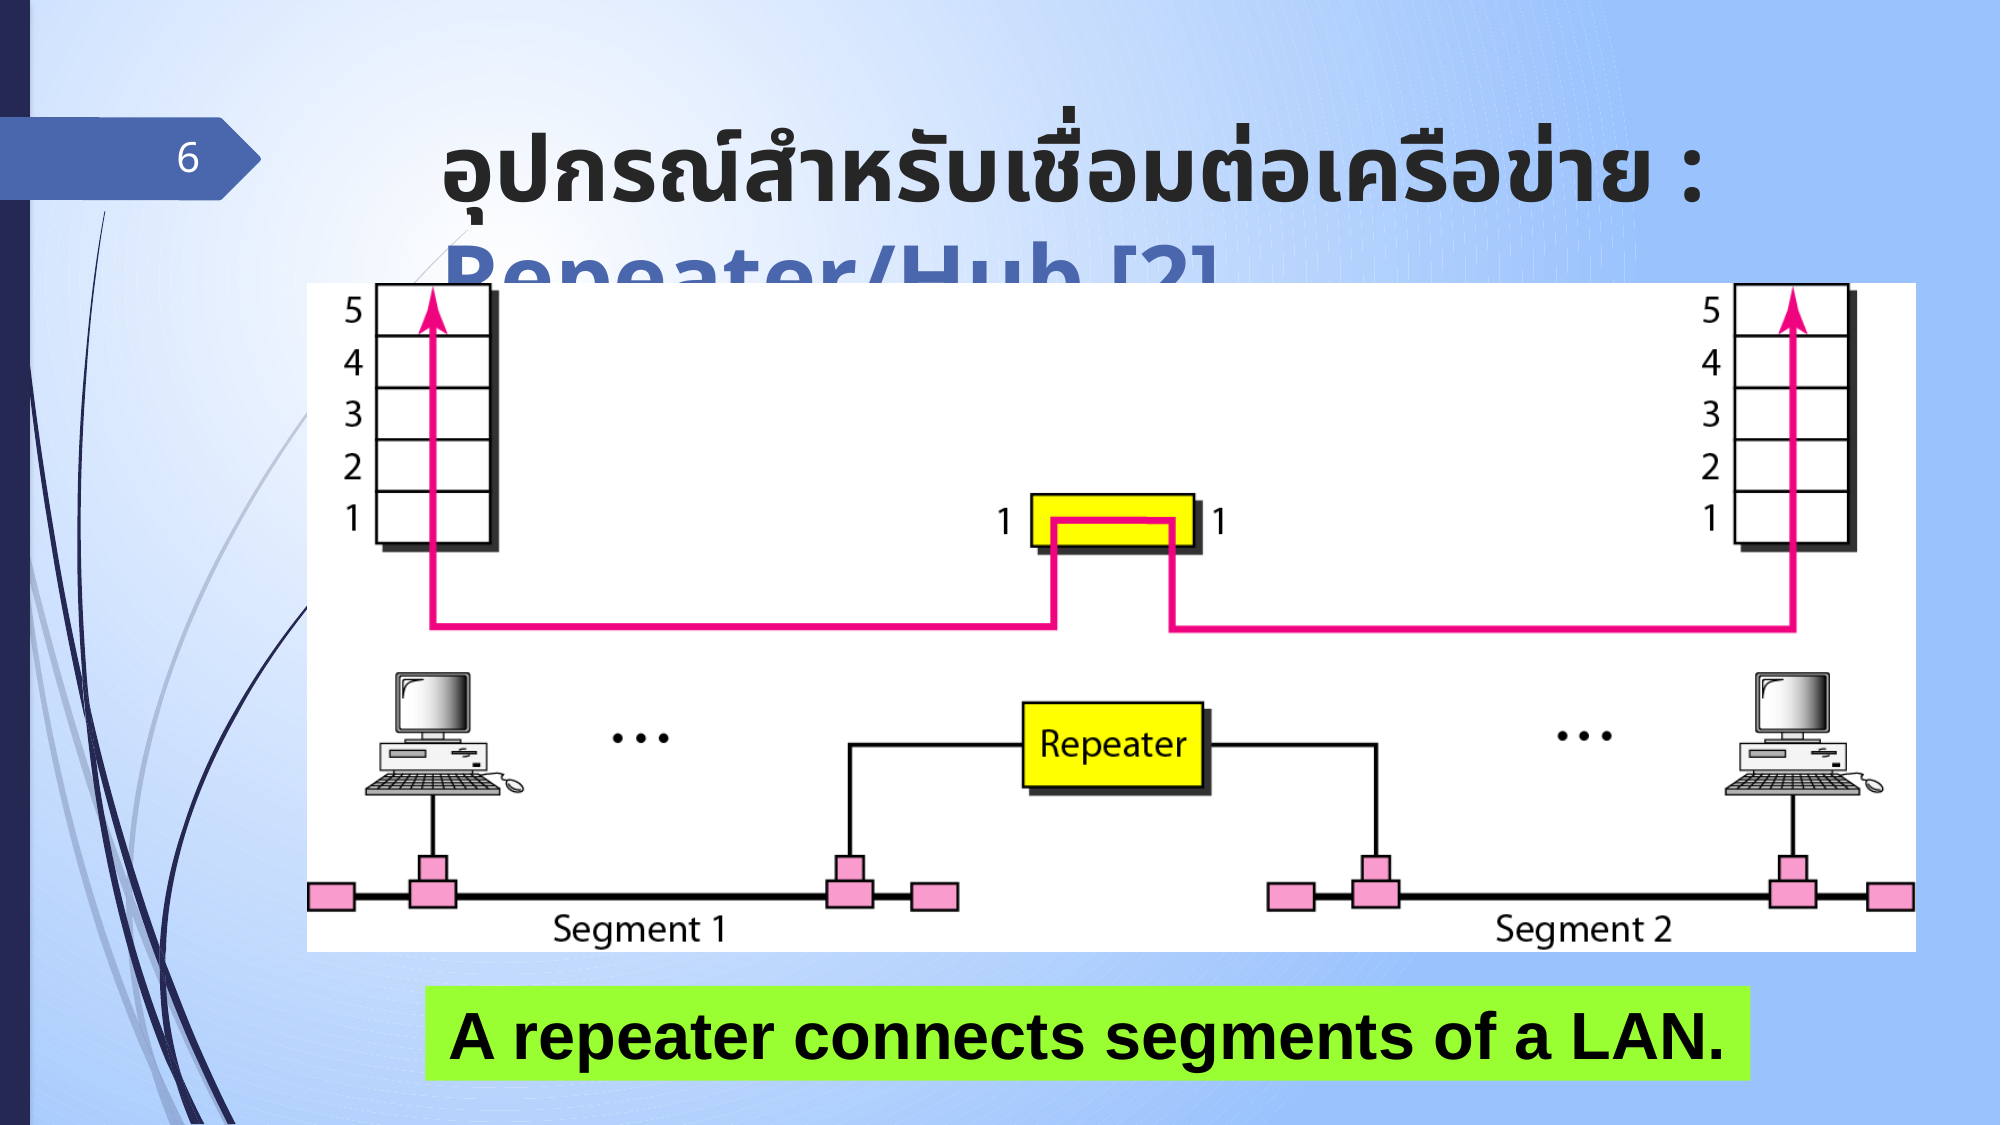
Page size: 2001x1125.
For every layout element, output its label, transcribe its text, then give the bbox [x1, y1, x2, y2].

text_box A repeater connects segments of a LAN. [425, 985, 1751, 1081]
title อุปกรณ์สำหรับเชื่อมต่อเครือข่าย : Repeater/Hub [2] [425, 102, 1888, 281]
slide_number 6 [87, 129, 216, 190]
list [307, 283, 1916, 952]
